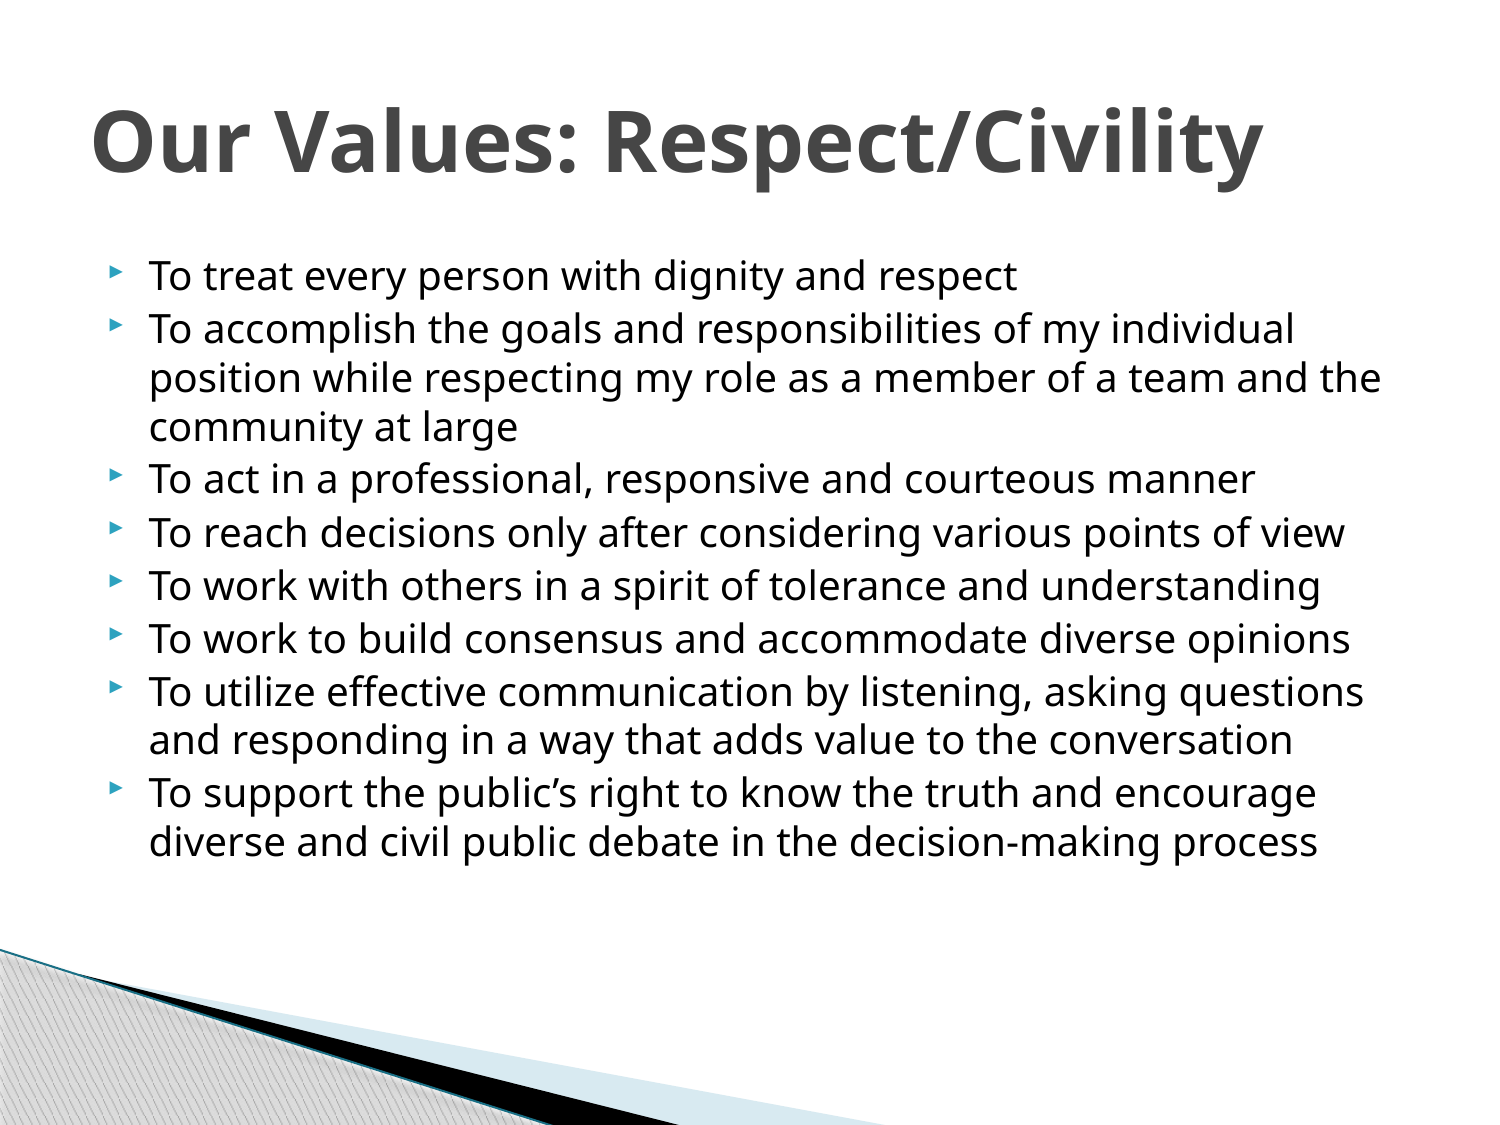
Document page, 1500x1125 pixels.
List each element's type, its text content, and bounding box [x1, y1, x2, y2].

title Our Values: Respect/Civility [75, 45, 1425, 233]
list To treat every person with dignity and respect To accomplish the goals and responsibilities of my individual position while respecting my role as a member of a team and the community at large To act in a professional, responsive and courteous manner To reach decisions only after considering various points of view To work with others in a spirit of tolerance and understanding To work to build consensus and accommodate diverse opinions To utilize effective communication by listening, asking questions and responding in a way that adds value to the conversation To support the public’s right to know the truth and encourage diverse and civil public debate in the decision-making process [75, 243, 1425, 986]
